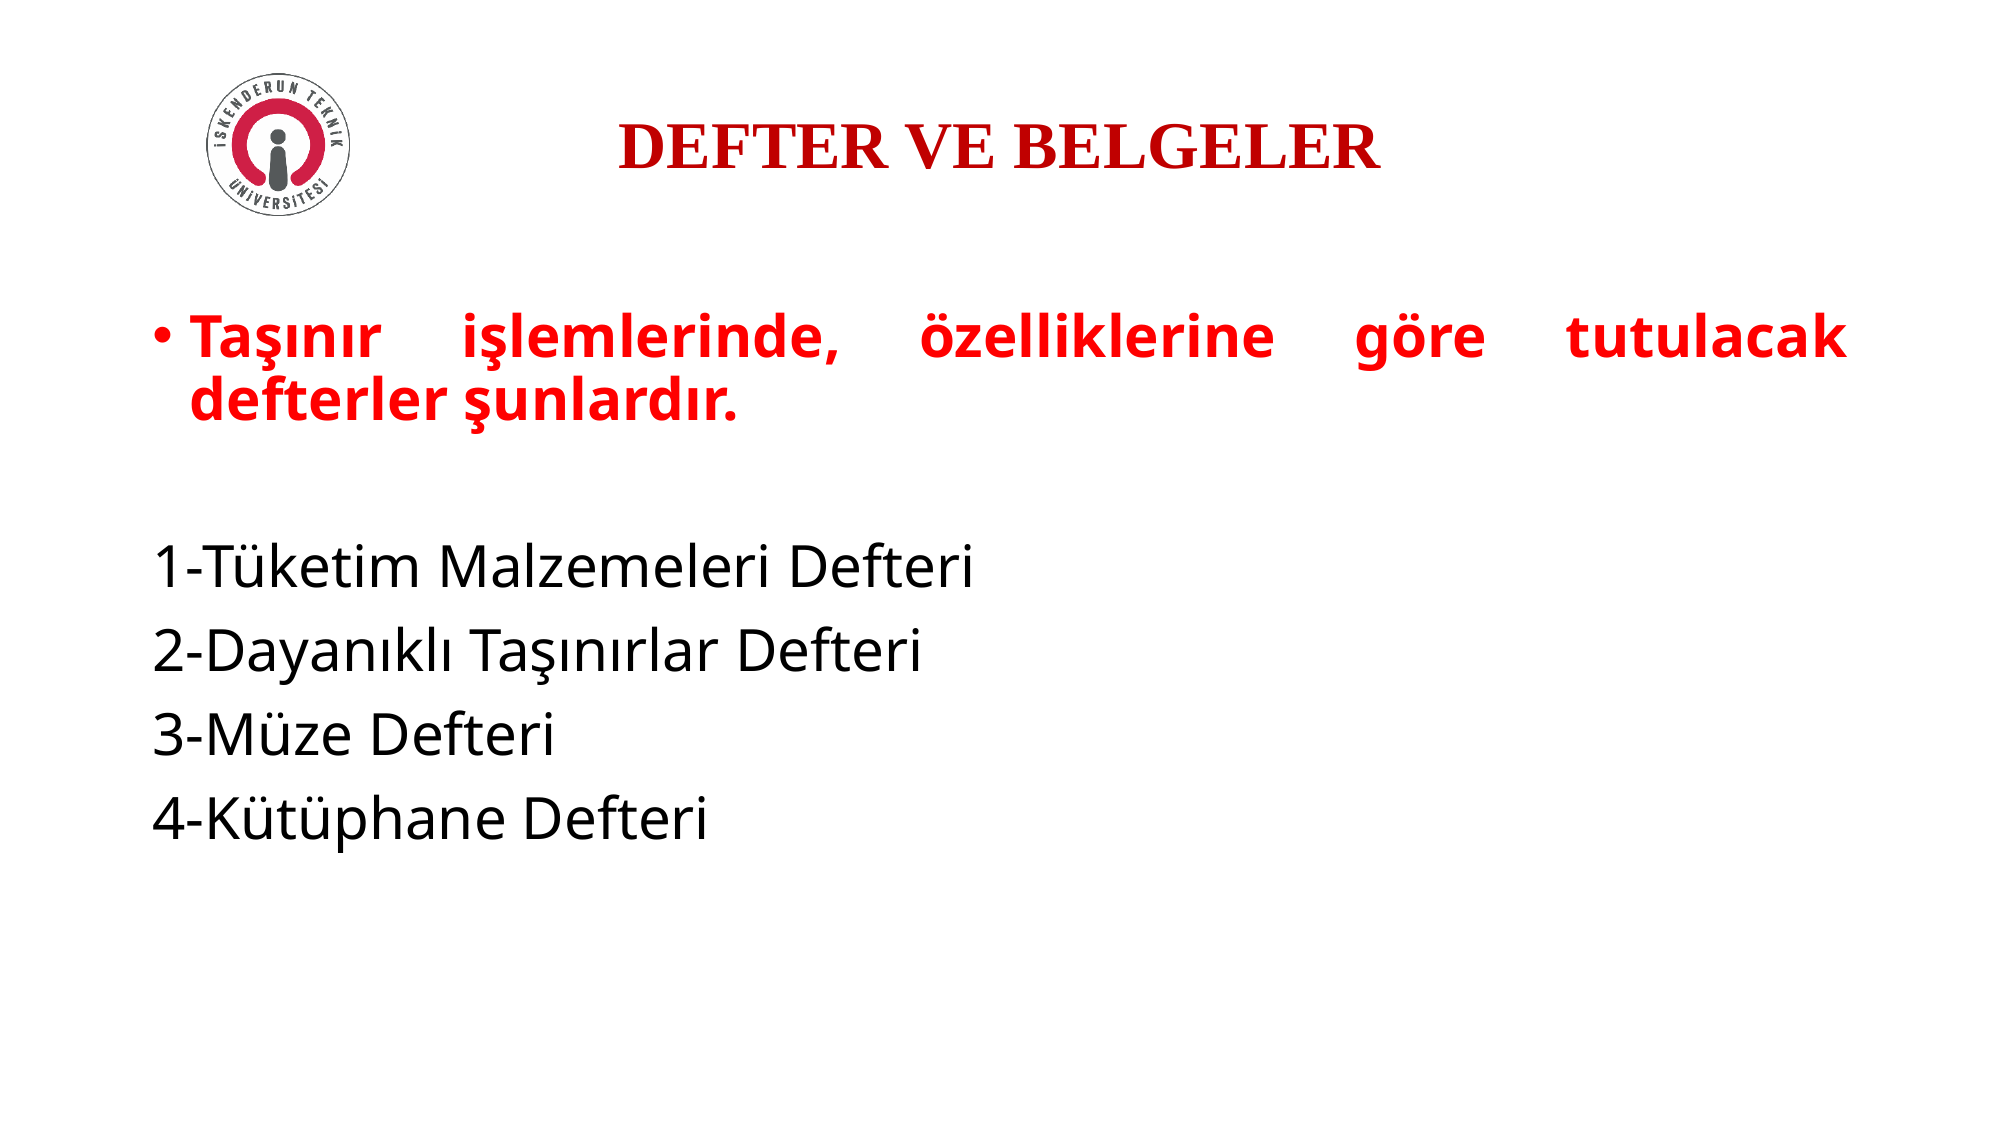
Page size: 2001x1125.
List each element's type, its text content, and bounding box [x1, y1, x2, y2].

title DEFTER VE BELGELER [137, 59, 1863, 234]
list Taşınır işlemlerinde, özelliklerine göre tutulacak defterler şunlardır. 1-Tüketim Malzemeleri Defteri 2-Dayanıklı Taşınırlar Defteri 3-Müze Defteri 4-Kütüphane Defteri [137, 299, 1863, 1014]
picture [206, 73, 350, 216]
